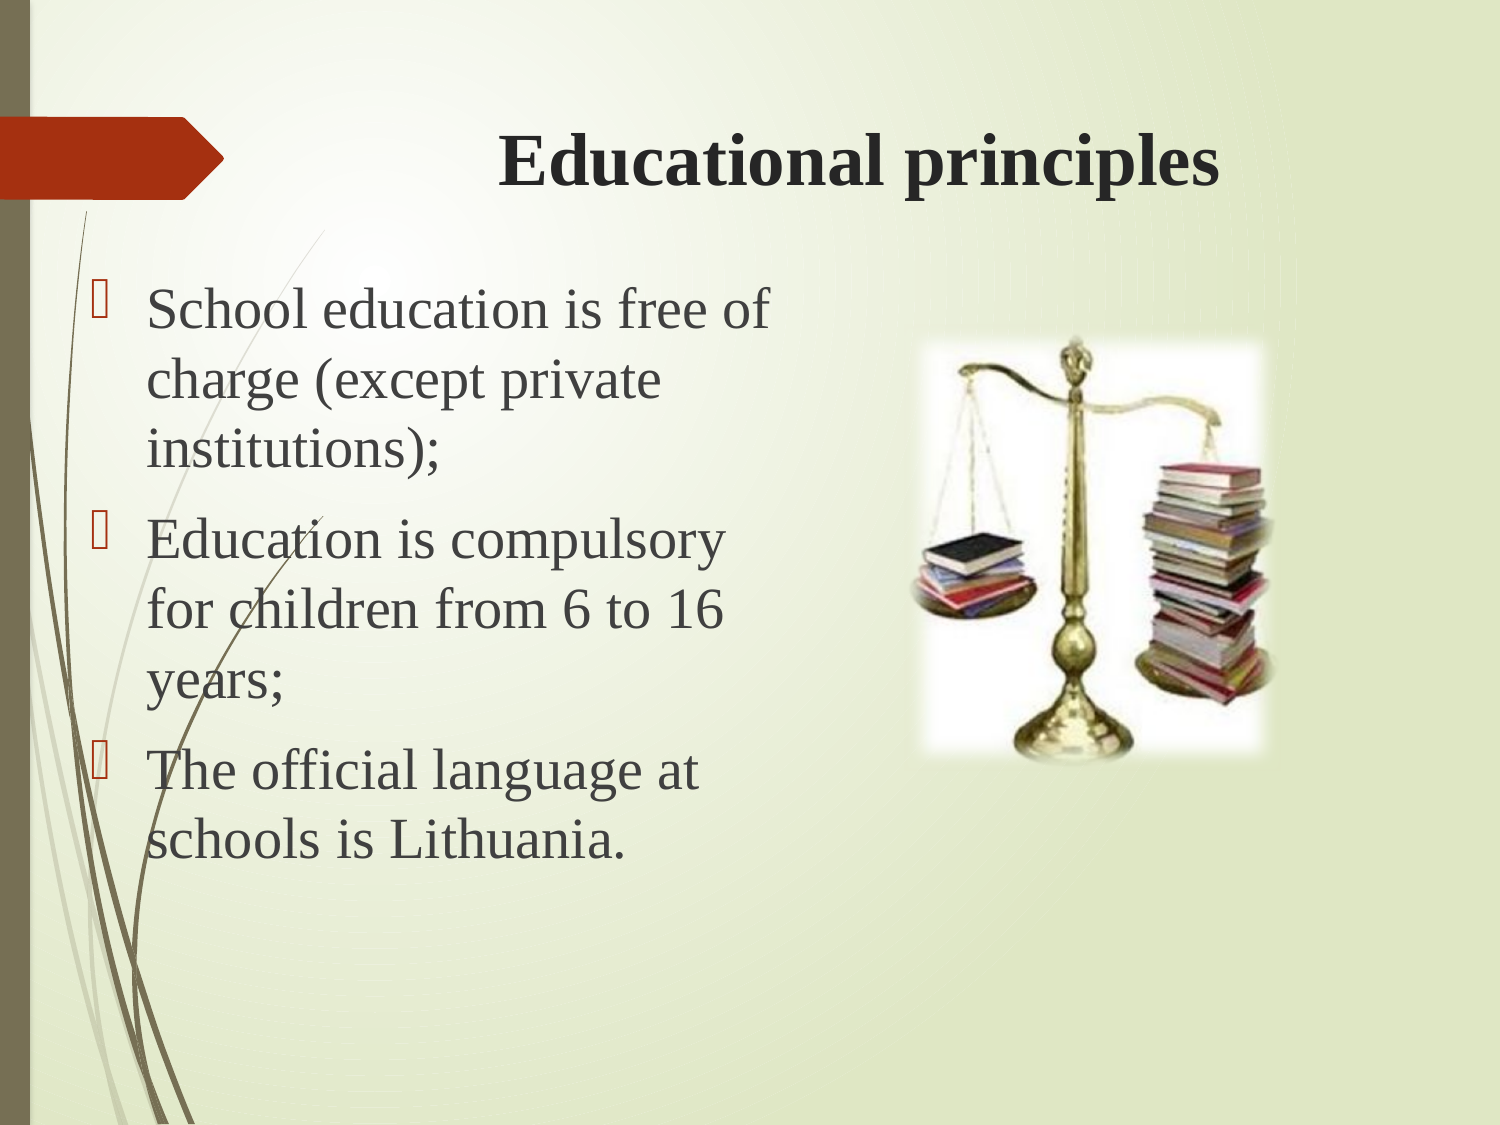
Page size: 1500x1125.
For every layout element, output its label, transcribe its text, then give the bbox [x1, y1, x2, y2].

list School education is free of charge (except private institutions); Education is compulsory for children from 6 to 16 years; The official language at schools is Lithuania. [75, 262, 800, 1005]
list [903, 324, 1281, 771]
title Educational principles [319, 102, 1400, 313]
